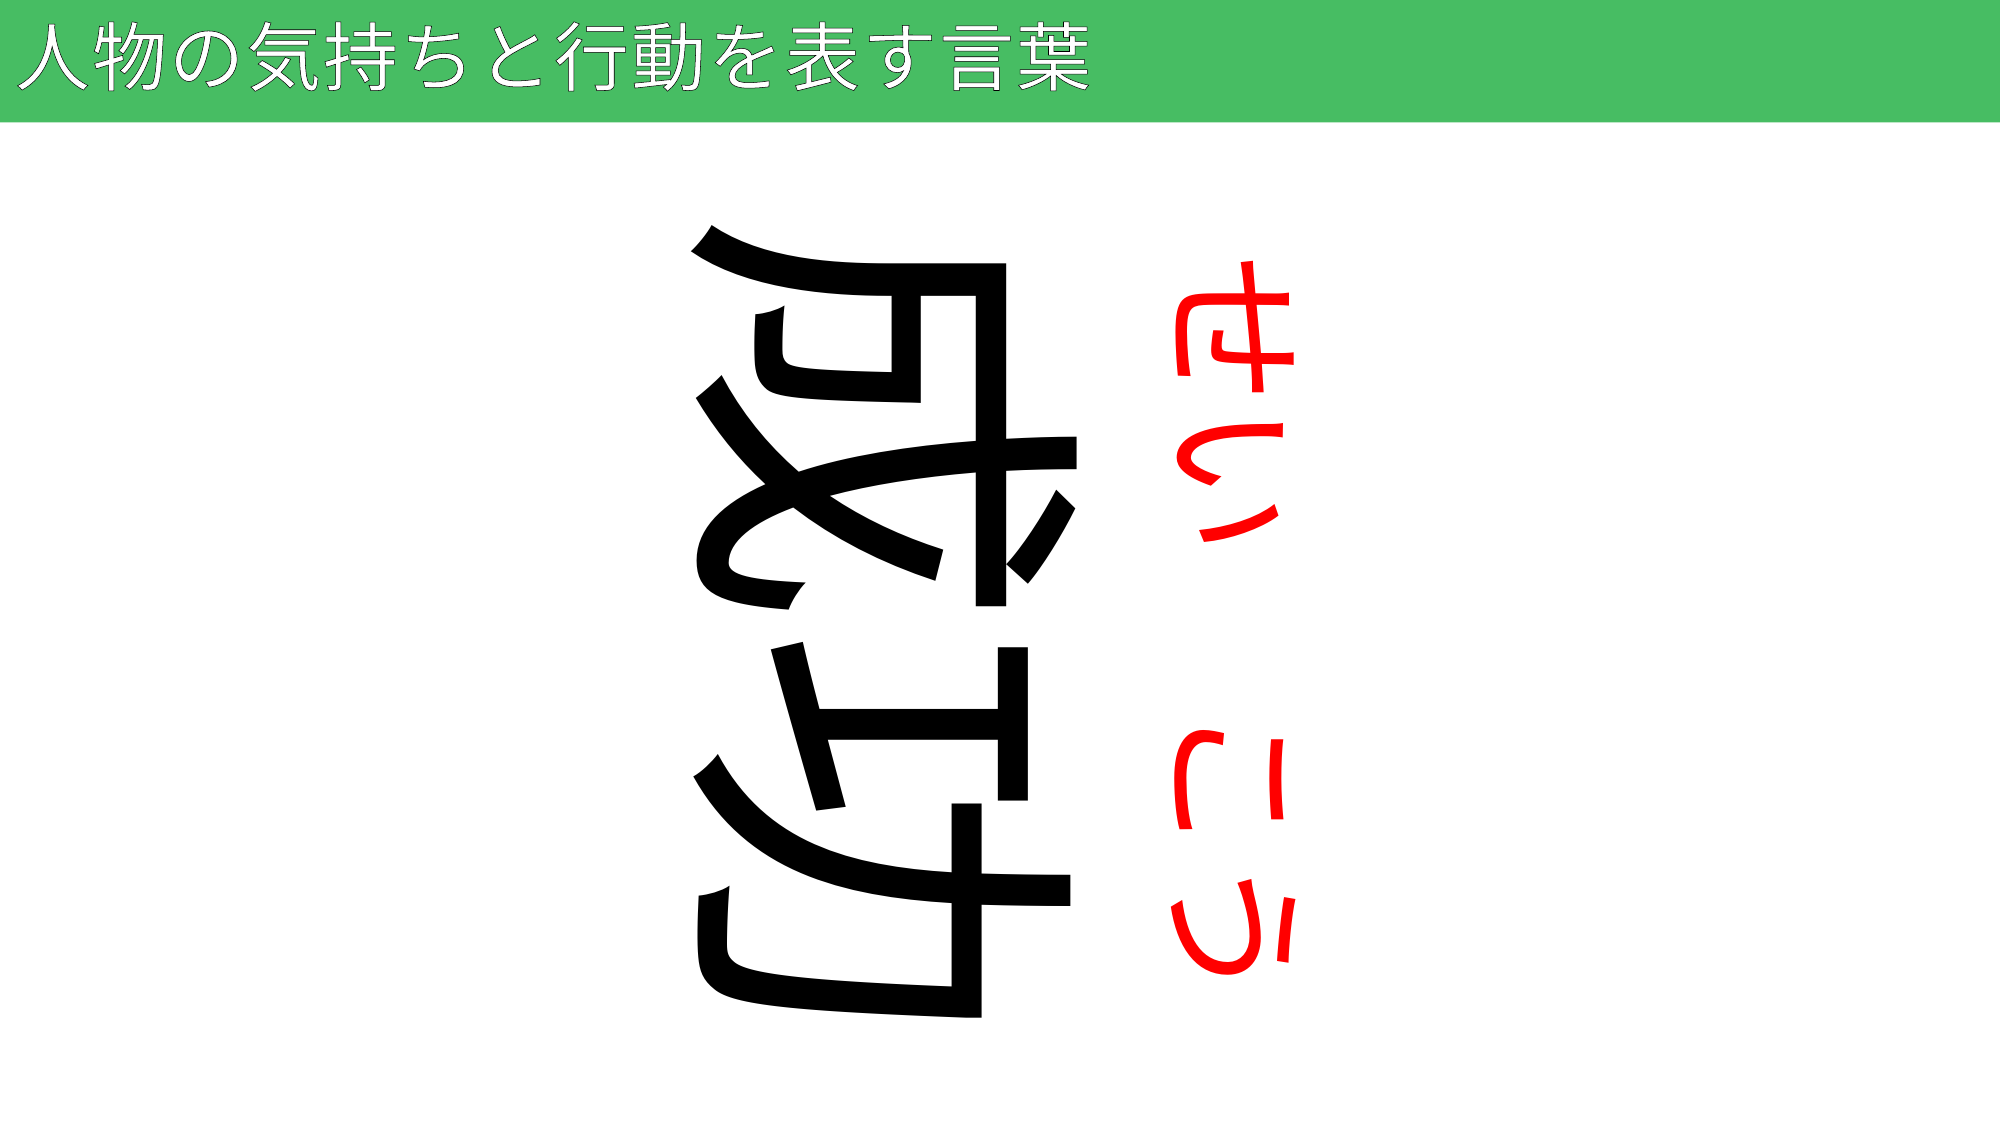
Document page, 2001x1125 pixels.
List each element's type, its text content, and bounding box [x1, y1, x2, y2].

slide_number 70 [1712, 0, 2000, 123]
text_box せい こう [1124, 239, 1337, 1012]
text_box 成功 [616, 195, 1152, 1125]
title 人物の気持ちと行動を表す言葉 [0, 0, 1712, 123]
